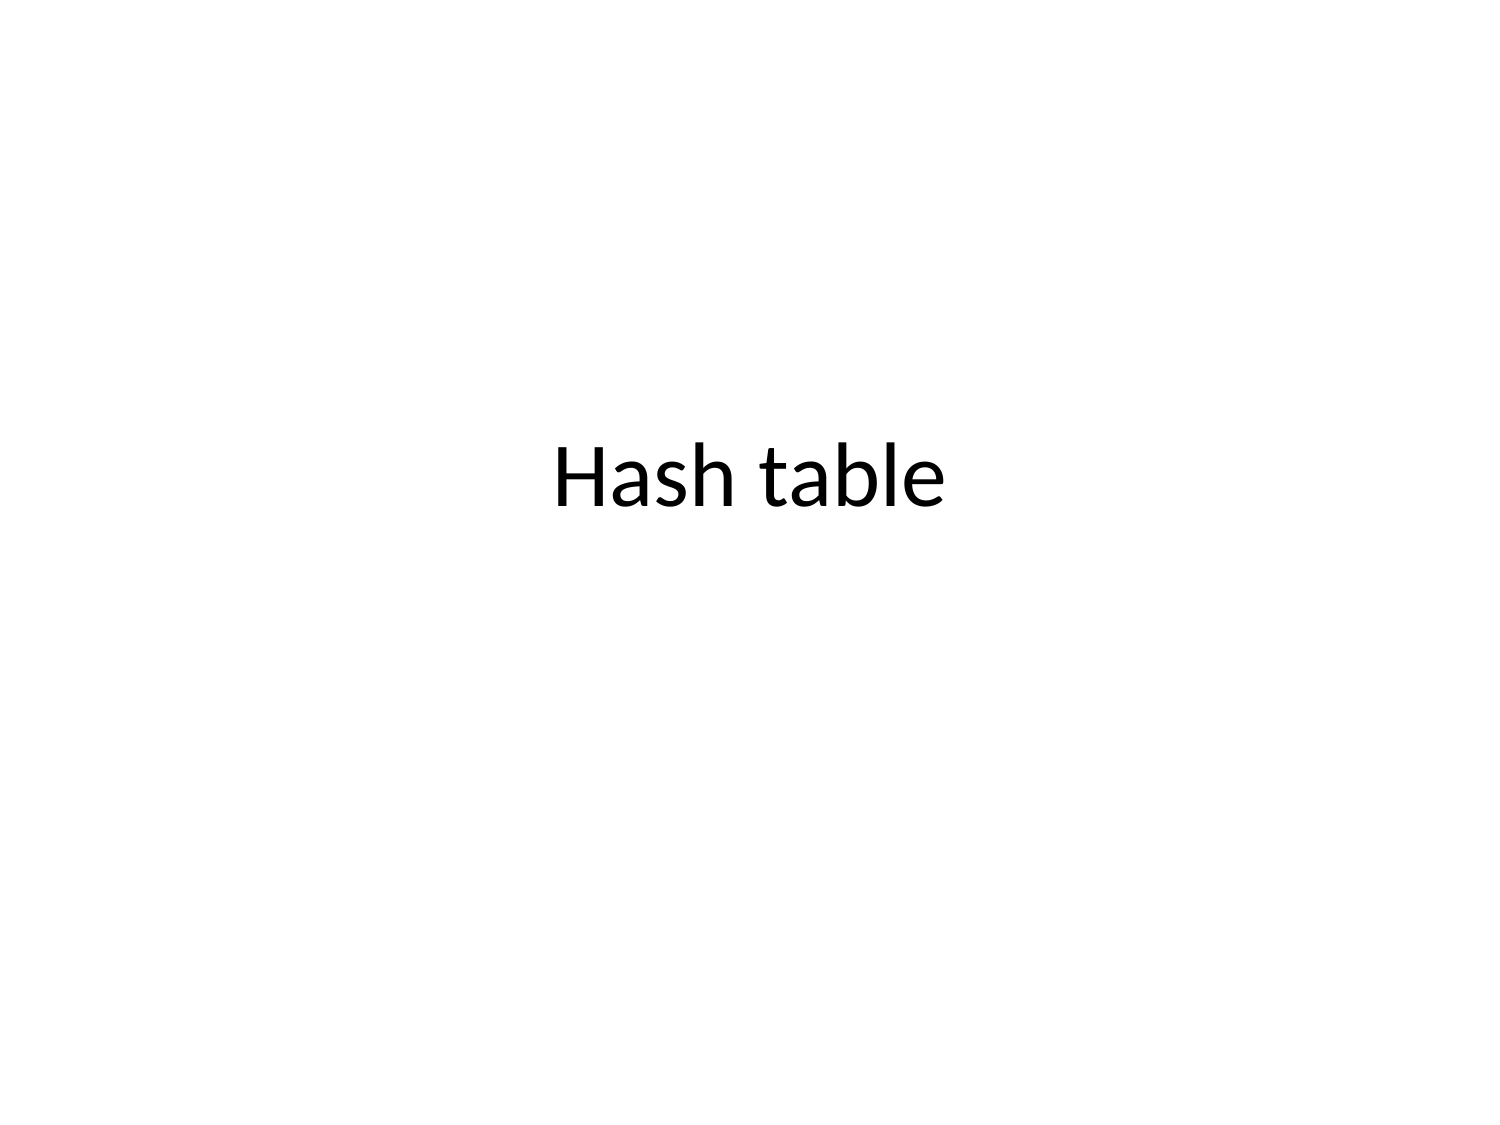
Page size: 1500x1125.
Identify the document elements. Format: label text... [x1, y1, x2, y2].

title Hash table [112, 349, 1388, 591]
